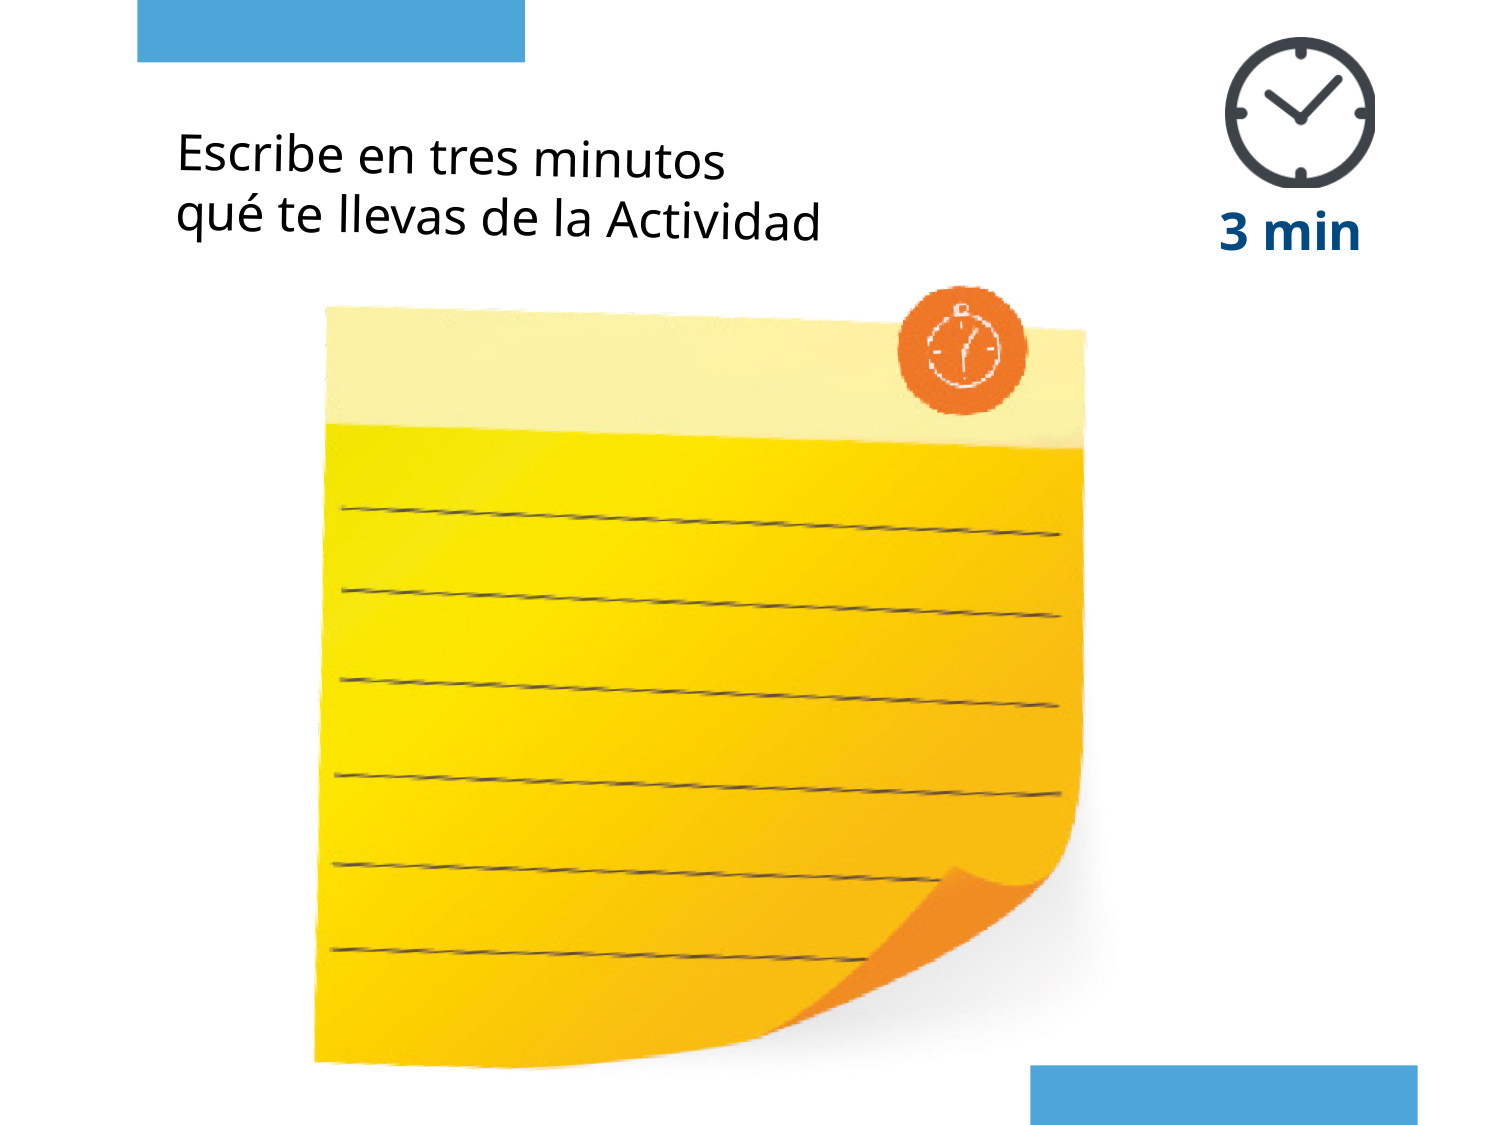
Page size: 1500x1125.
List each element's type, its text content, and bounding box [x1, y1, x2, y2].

picture [249, 224, 1168, 1125]
text_box Escribe en tres minutos qué te llevas de la Actividad [175, 120, 992, 242]
picture [1224, 37, 1375, 188]
text_box 3 min [1202, 190, 1379, 269]
text_box [1168, 1065, 1418, 1125]
text_box [137, 0, 525, 63]
